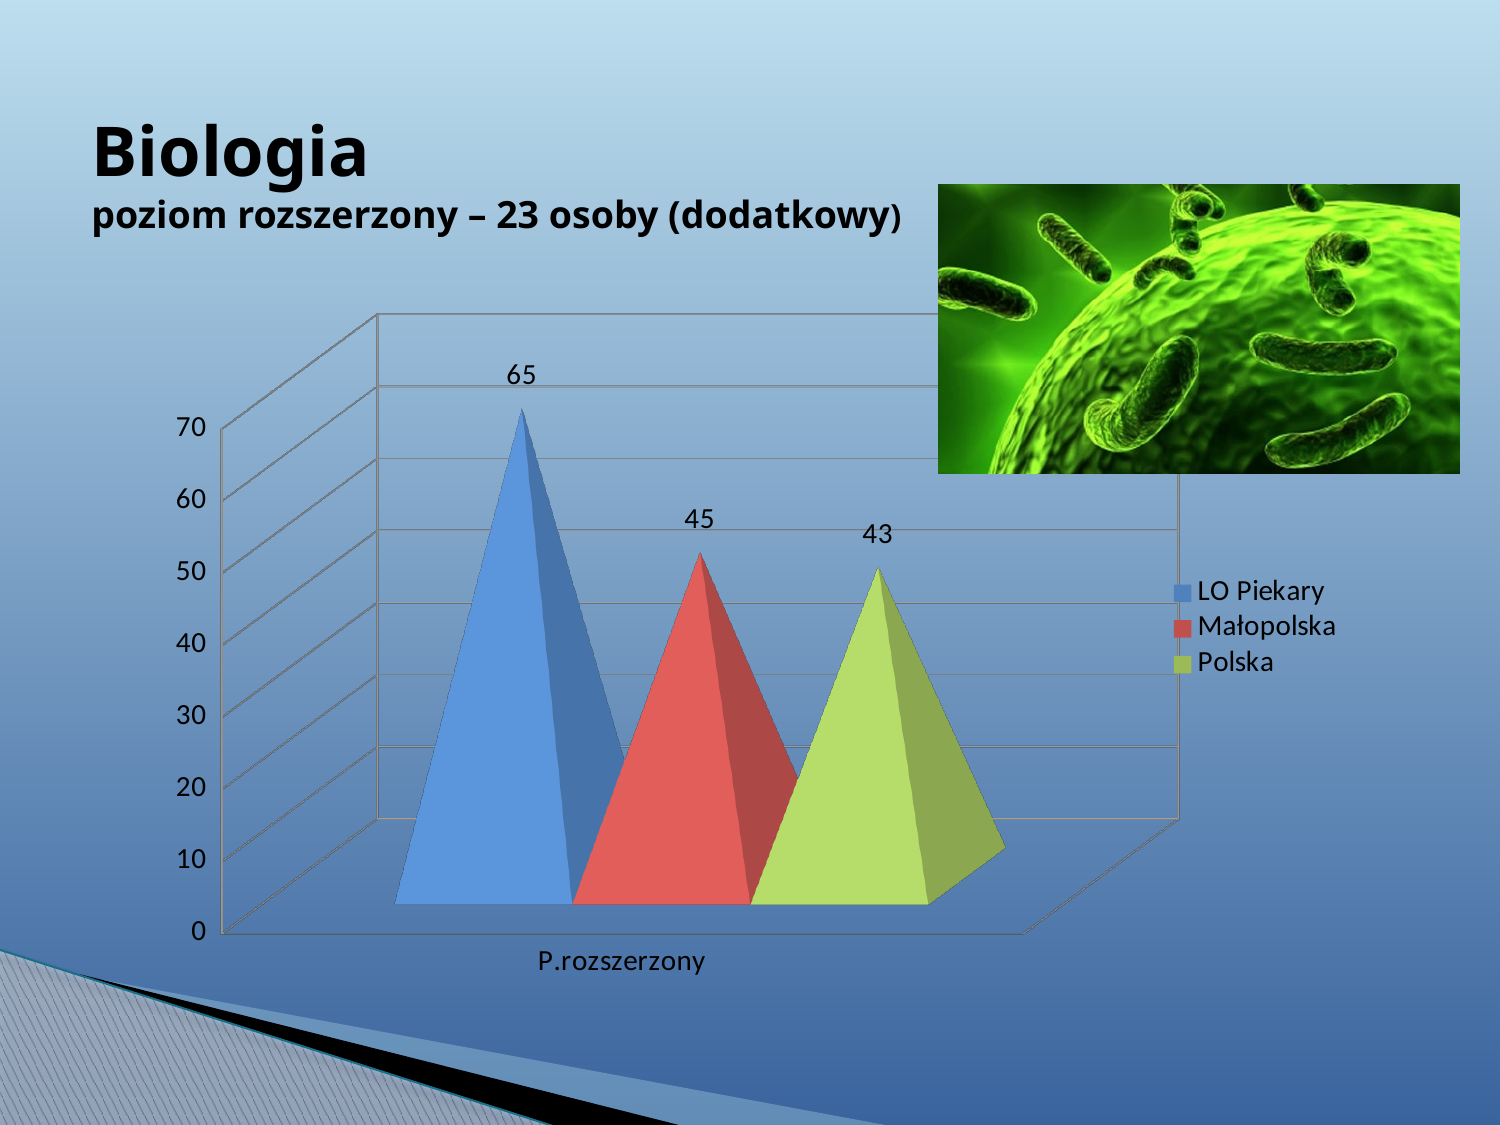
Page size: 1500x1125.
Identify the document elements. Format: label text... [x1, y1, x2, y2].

chart [175, 269, 1359, 989]
title Biologia poziom rozszerzony – 23 osoby (dodatkowy) [76, 78, 1427, 266]
picture [938, 184, 1460, 475]
